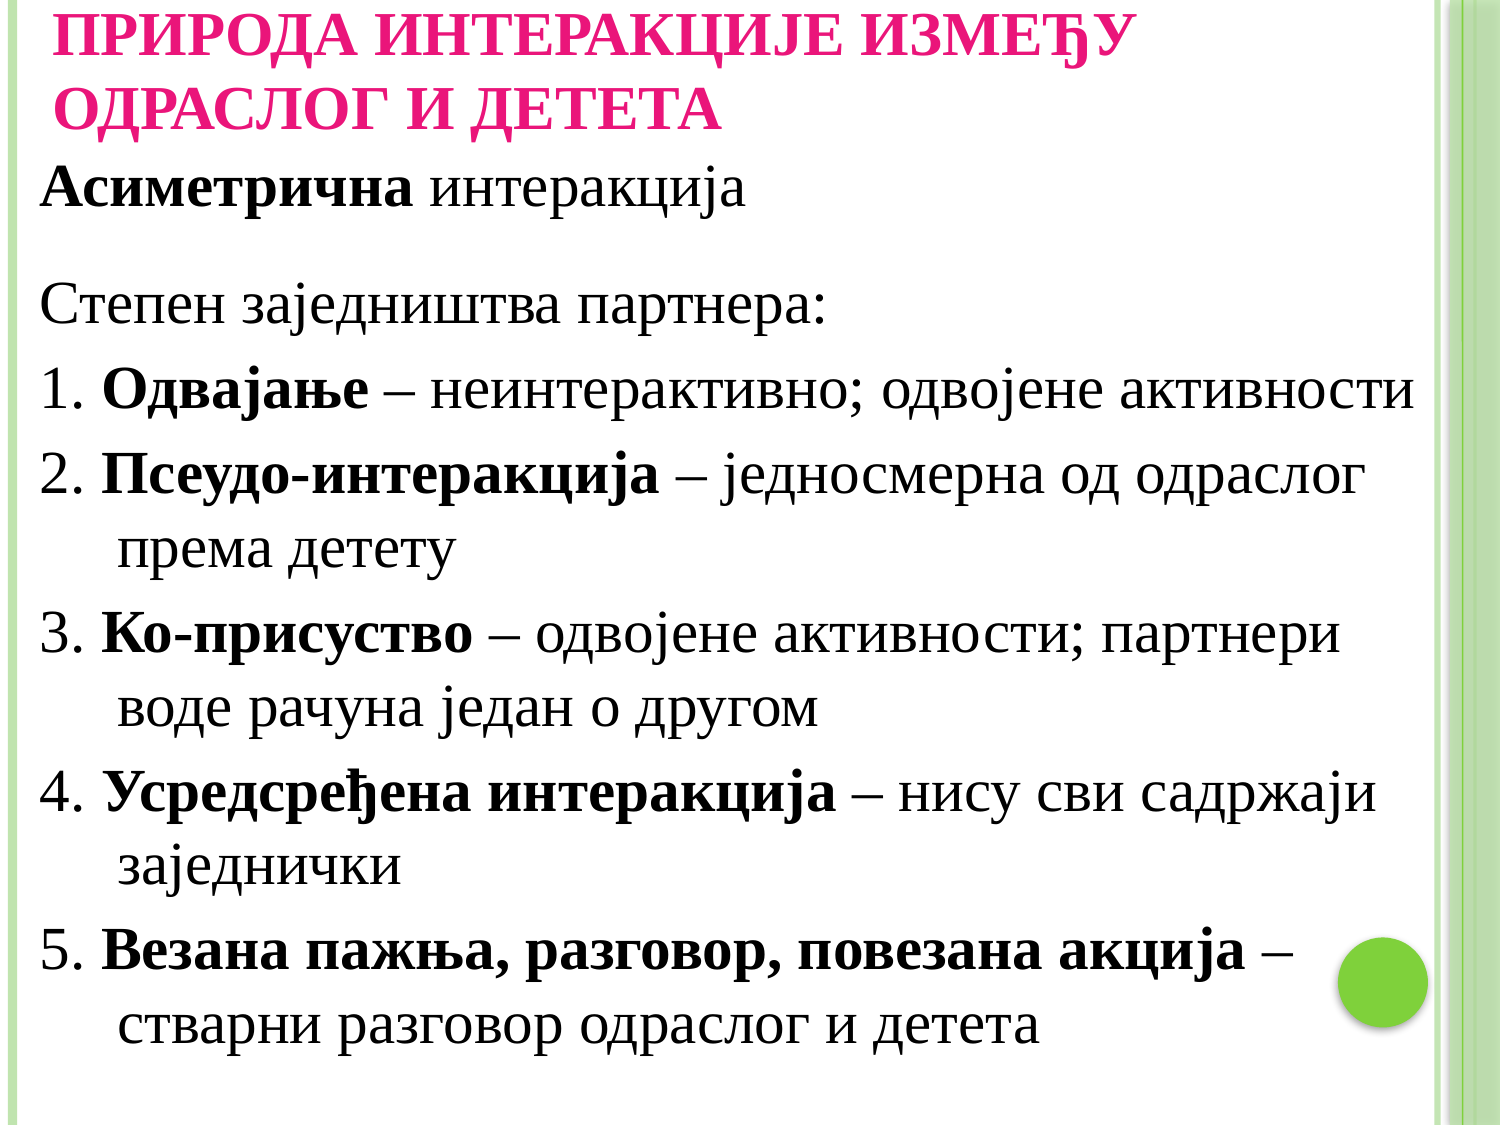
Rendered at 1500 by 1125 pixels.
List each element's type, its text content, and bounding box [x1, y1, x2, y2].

list Асиметрична интеракција Степен заједништва партнера: 1. Одвајање – неинтерактивно; одвојене активности 2. Псеудо-интеракција – једносмерна од одраслог према детету 3. Ко-присуство – одвојене активности; партнери воде рачуна један о другом 4. Усредсређена интеракција – нису сви садржаји заједнички 5. Везана пажња, разговор, повезана акција – стварни разговор одраслог и детета [24, 137, 1463, 1125]
title Природа интеракције између одраслог и детета [37, 24, 1500, 150]
